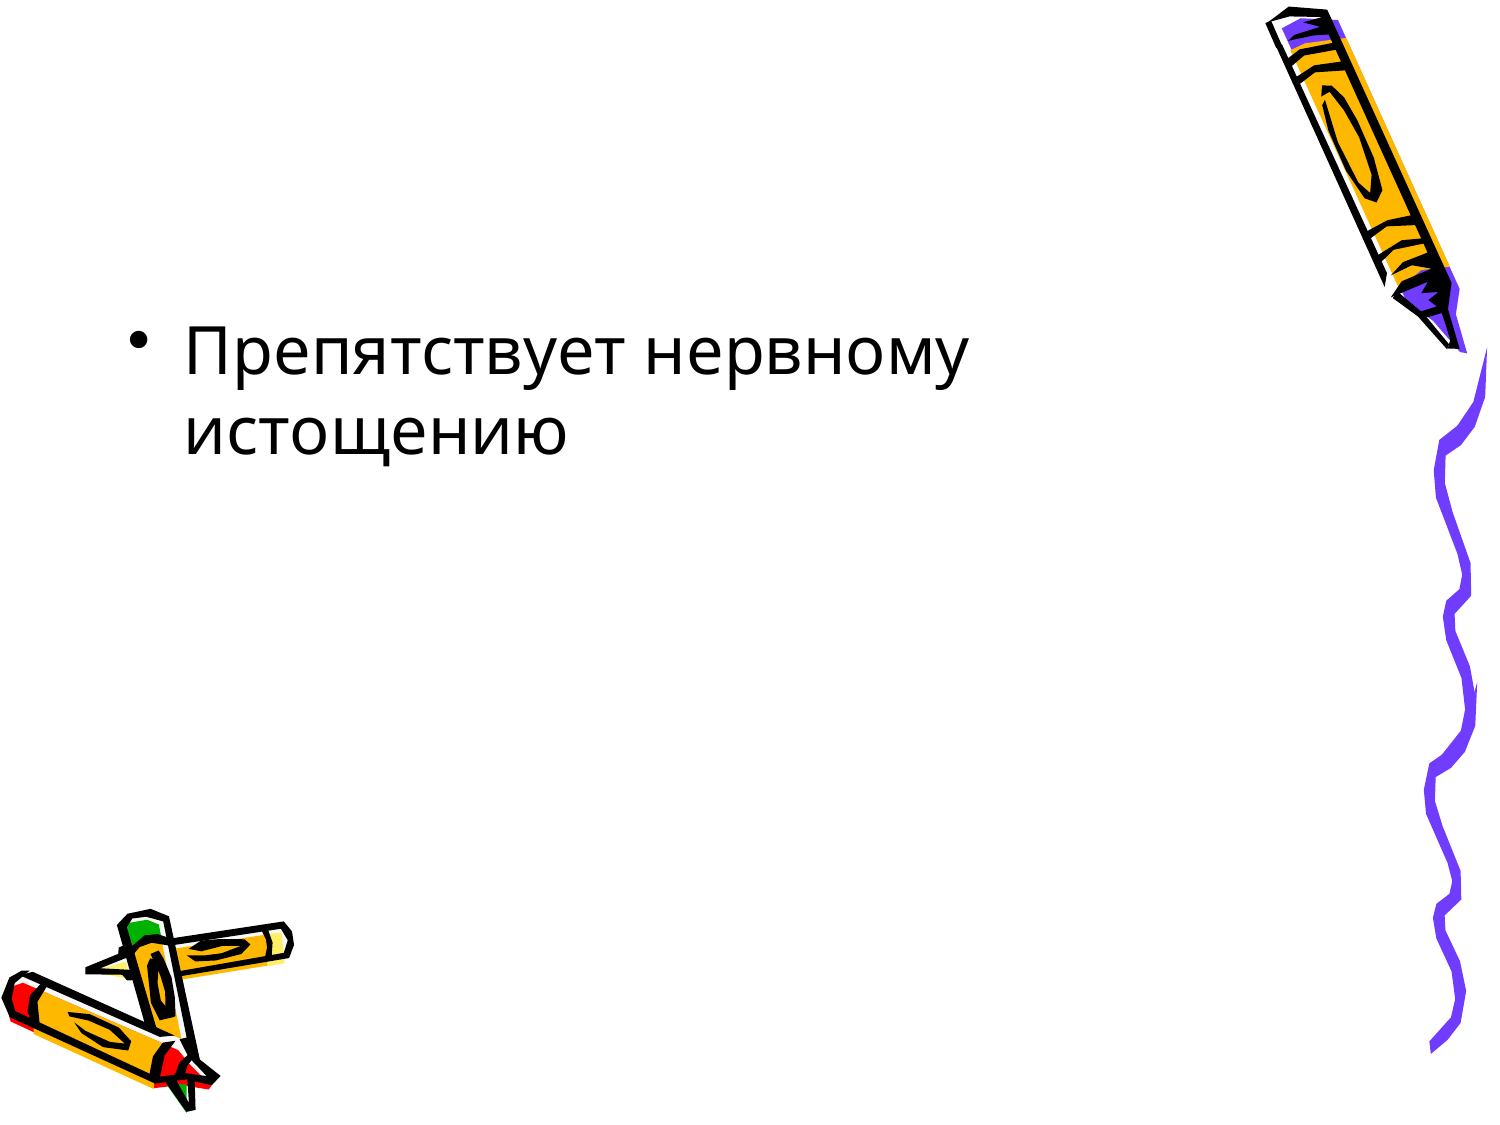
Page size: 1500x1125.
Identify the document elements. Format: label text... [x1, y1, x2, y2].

list Препятствует нервному истощению [112, 299, 1375, 900]
